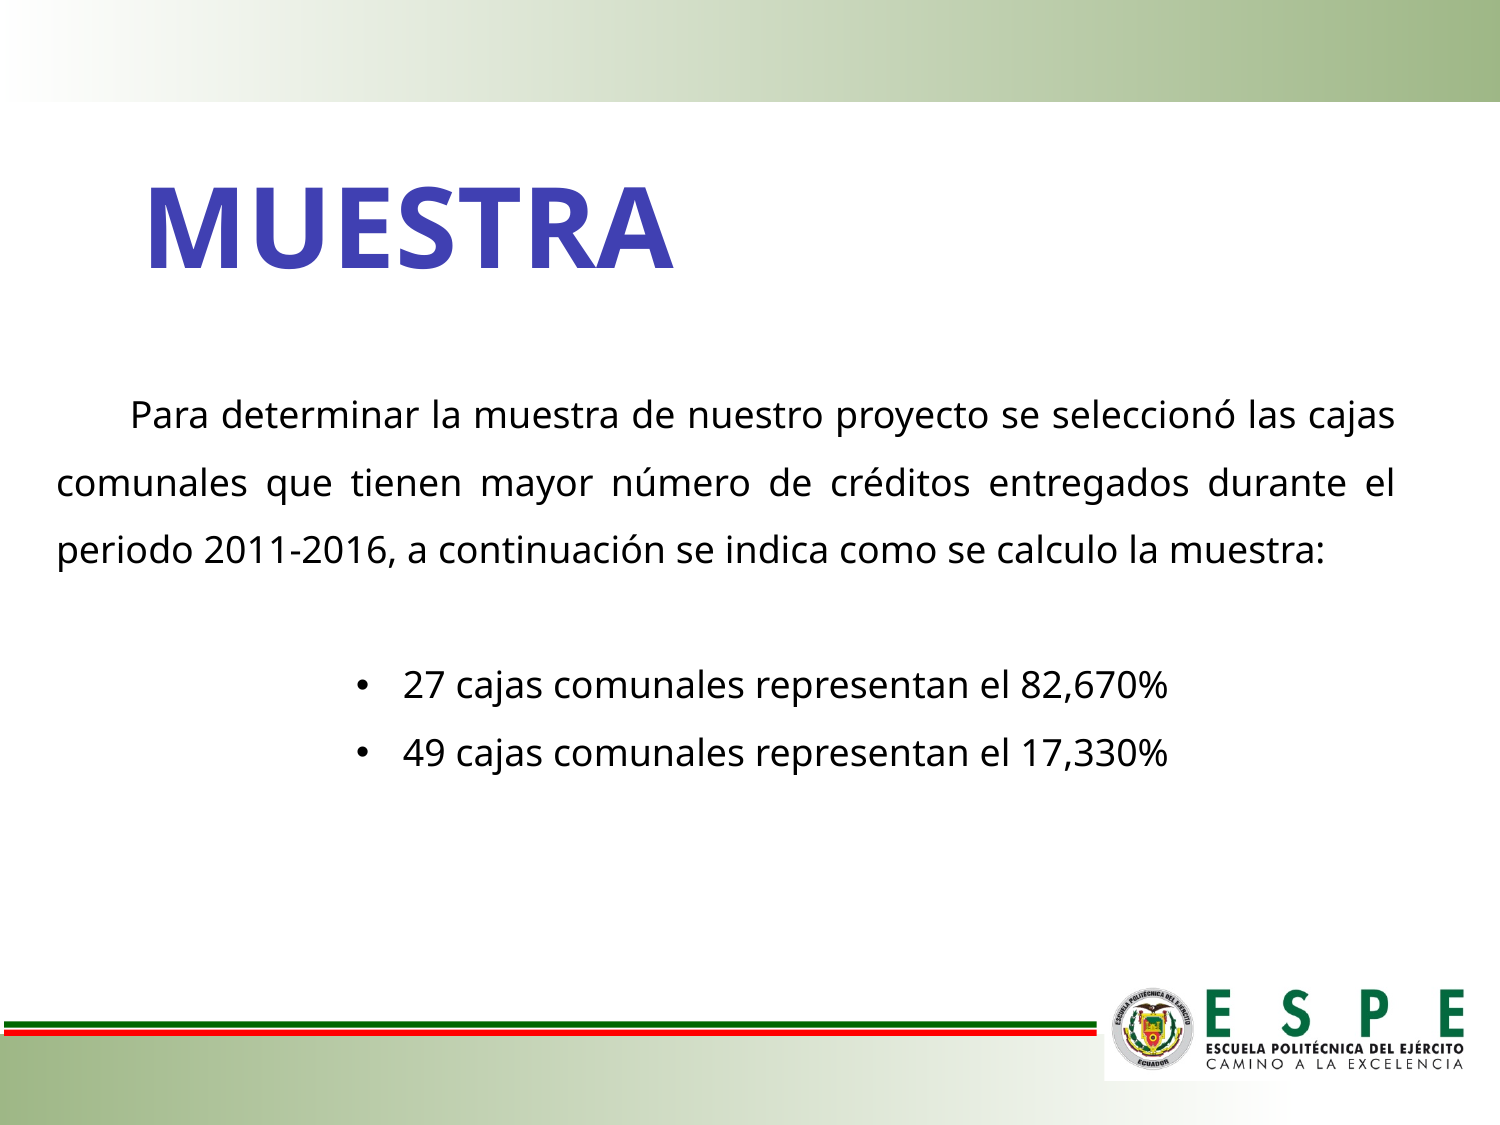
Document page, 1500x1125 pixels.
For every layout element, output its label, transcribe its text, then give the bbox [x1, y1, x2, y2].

text_box MUESTRA [126, 148, 690, 299]
text_box Para determinar la muestra de nuestro proyecto se seleccionó las cajas comunales que tienen mayor número de créditos entregados durante el periodo 2011-2016, a continuación se indica como se calculo la muestra: 27 cajas comunales representan el 82,670% 49 cajas comunales representan el 17,330% [41, 361, 1412, 782]
picture [1104, 976, 1483, 1081]
